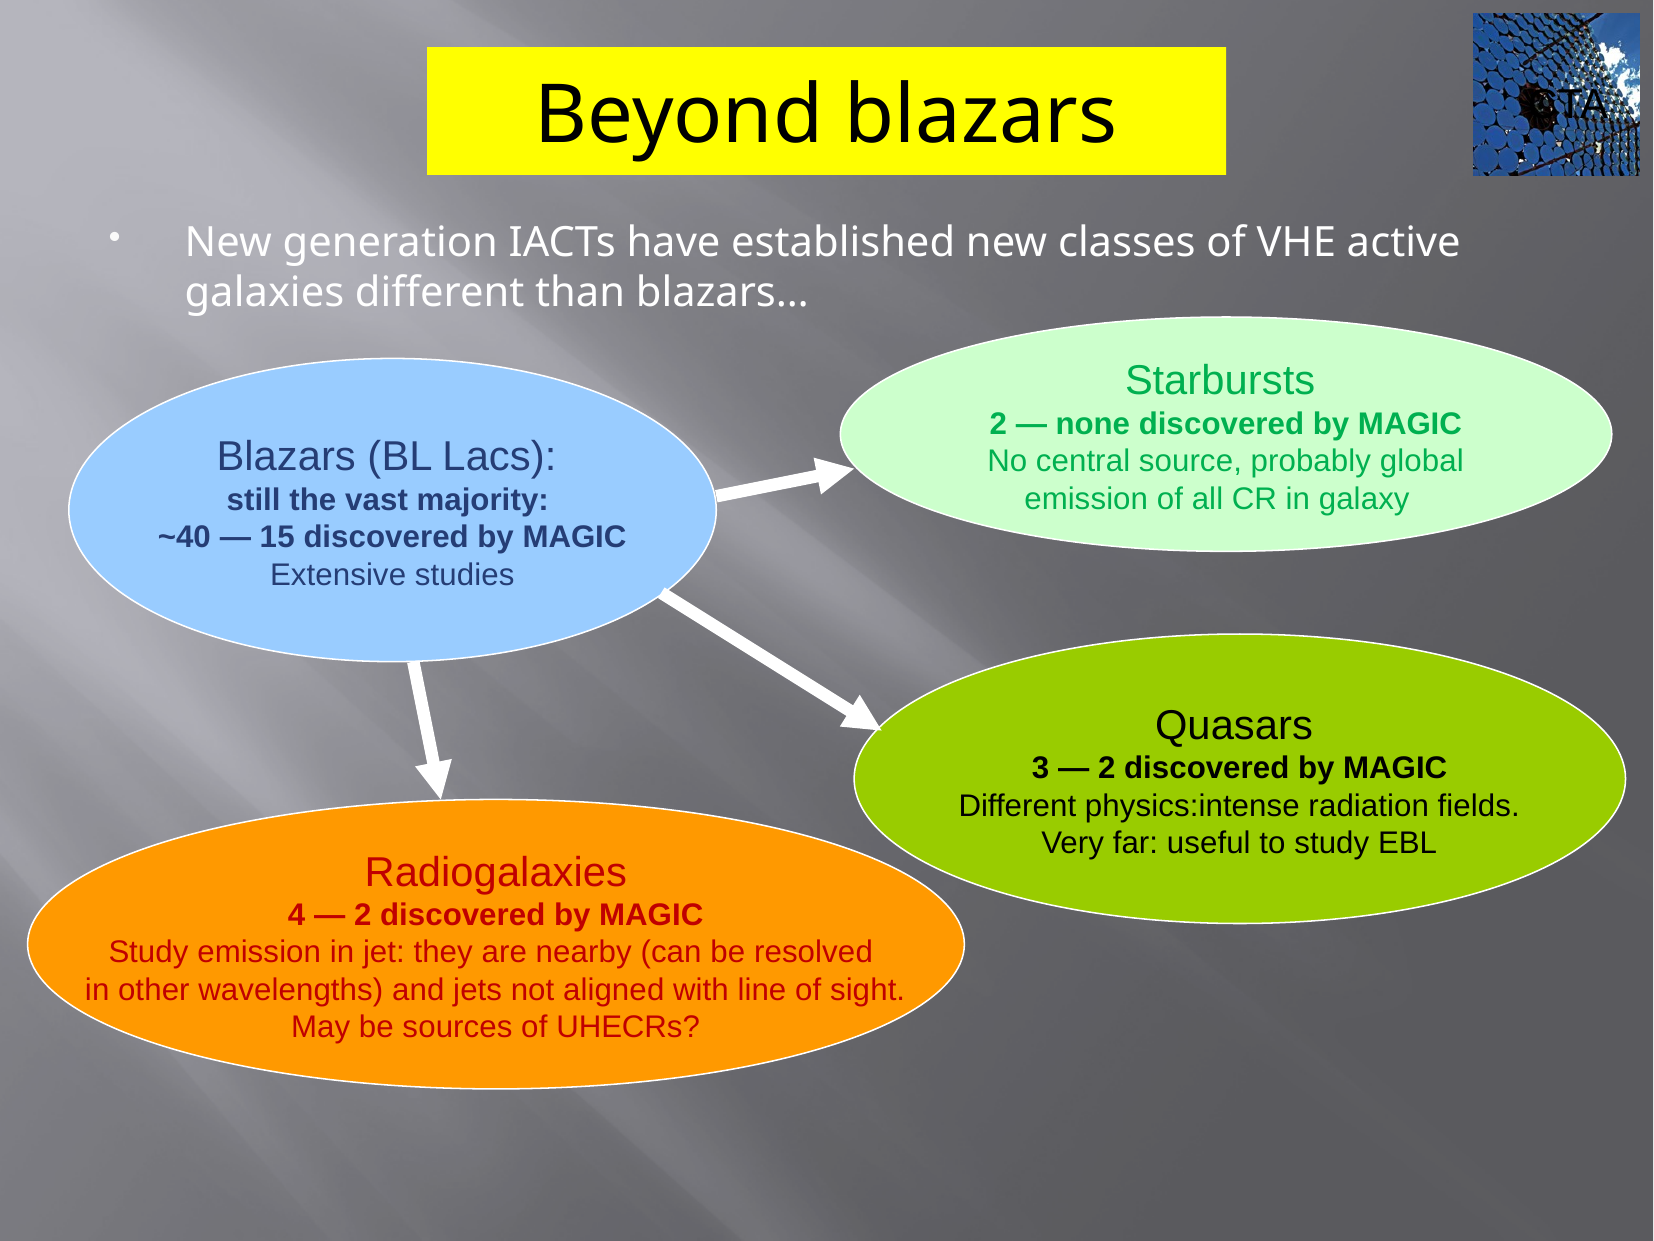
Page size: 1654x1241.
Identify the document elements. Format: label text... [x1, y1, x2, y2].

text_box Quasars 3 — 2 discovered by MAGIC Different physics:intense radiation fields. Very far: useful to study EBL [854, 634, 1626, 924]
text_box Radiogalaxies 4 — 2 discovered by MAGIC Study emission in jet: they are nearby (can be resolved in other wavelengths) and jets not aligned with line of sight. May be sources of UHECRs? [27, 799, 965, 1089]
list New generation IACTs have established new classes of VHE active galaxies different than blazars… [68, 206, 1530, 359]
text_box [716, 465, 855, 497]
text_box [661, 592, 882, 731]
picture [1473, 13, 1640, 176]
text_box Blazars (BL Lacs): still the vast majority: ~40 — 15 discovered by MAGIC Extensive studies [68, 358, 717, 662]
text_box [413, 661, 445, 800]
title Beyond blazars [427, 47, 1227, 175]
text_box Starbursts 2 — none discovered by MAGIC No central source, probably global emission of all CR in galaxy [840, 317, 1612, 552]
